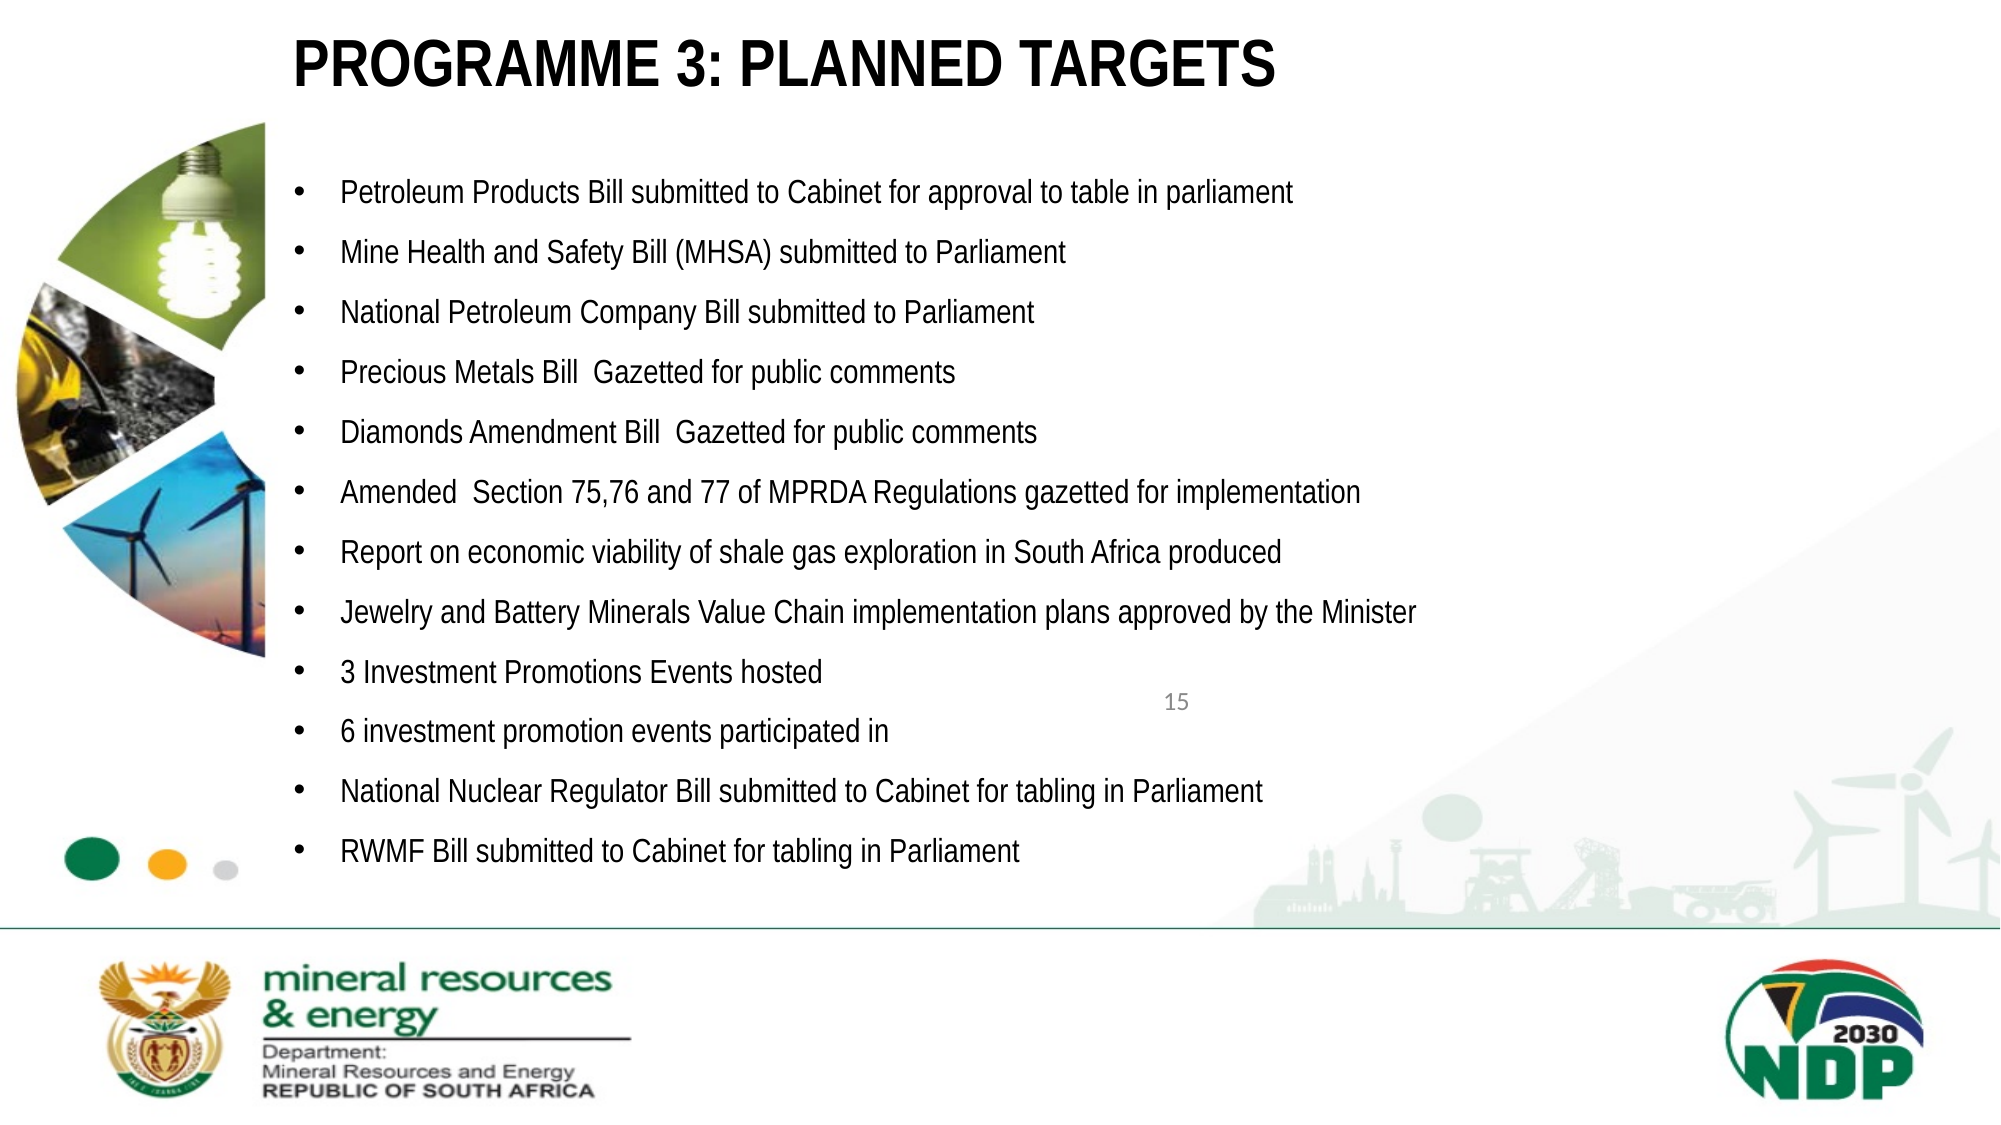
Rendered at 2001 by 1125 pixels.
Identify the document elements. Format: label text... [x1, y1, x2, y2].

picture [0, 0, 2001, 1125]
text_box Petroleum Products Bill submitted to Cabinet for approval to table in parliament Mine Health and Safety Bill (MHSA) submitted to Parliament National Petroleum Company Bill submitted to Parliament Precious Metals Bill Gazetted for public comments Diamonds Amendment Bill Gazetted for public comments Amended Section 75,76 and 77 of MPRDA Regulations gazetted for implementation Report on economic viability of shale gas exploration in South Africa produced Jewelry and Battery Minerals Value Chain implementation plans approved by the Minister 3 Investment Promotions Events hosted 6 investment promotion events participated in National Nuclear Regulator Bill submitted to Cabinet for tabling in Parliament RWMF Bill submitted to Cabinet for tabling in Parliament [278, 143, 1958, 877]
title PROGRAMME 3: PLANNED TARGETS [278, 12, 1958, 119]
